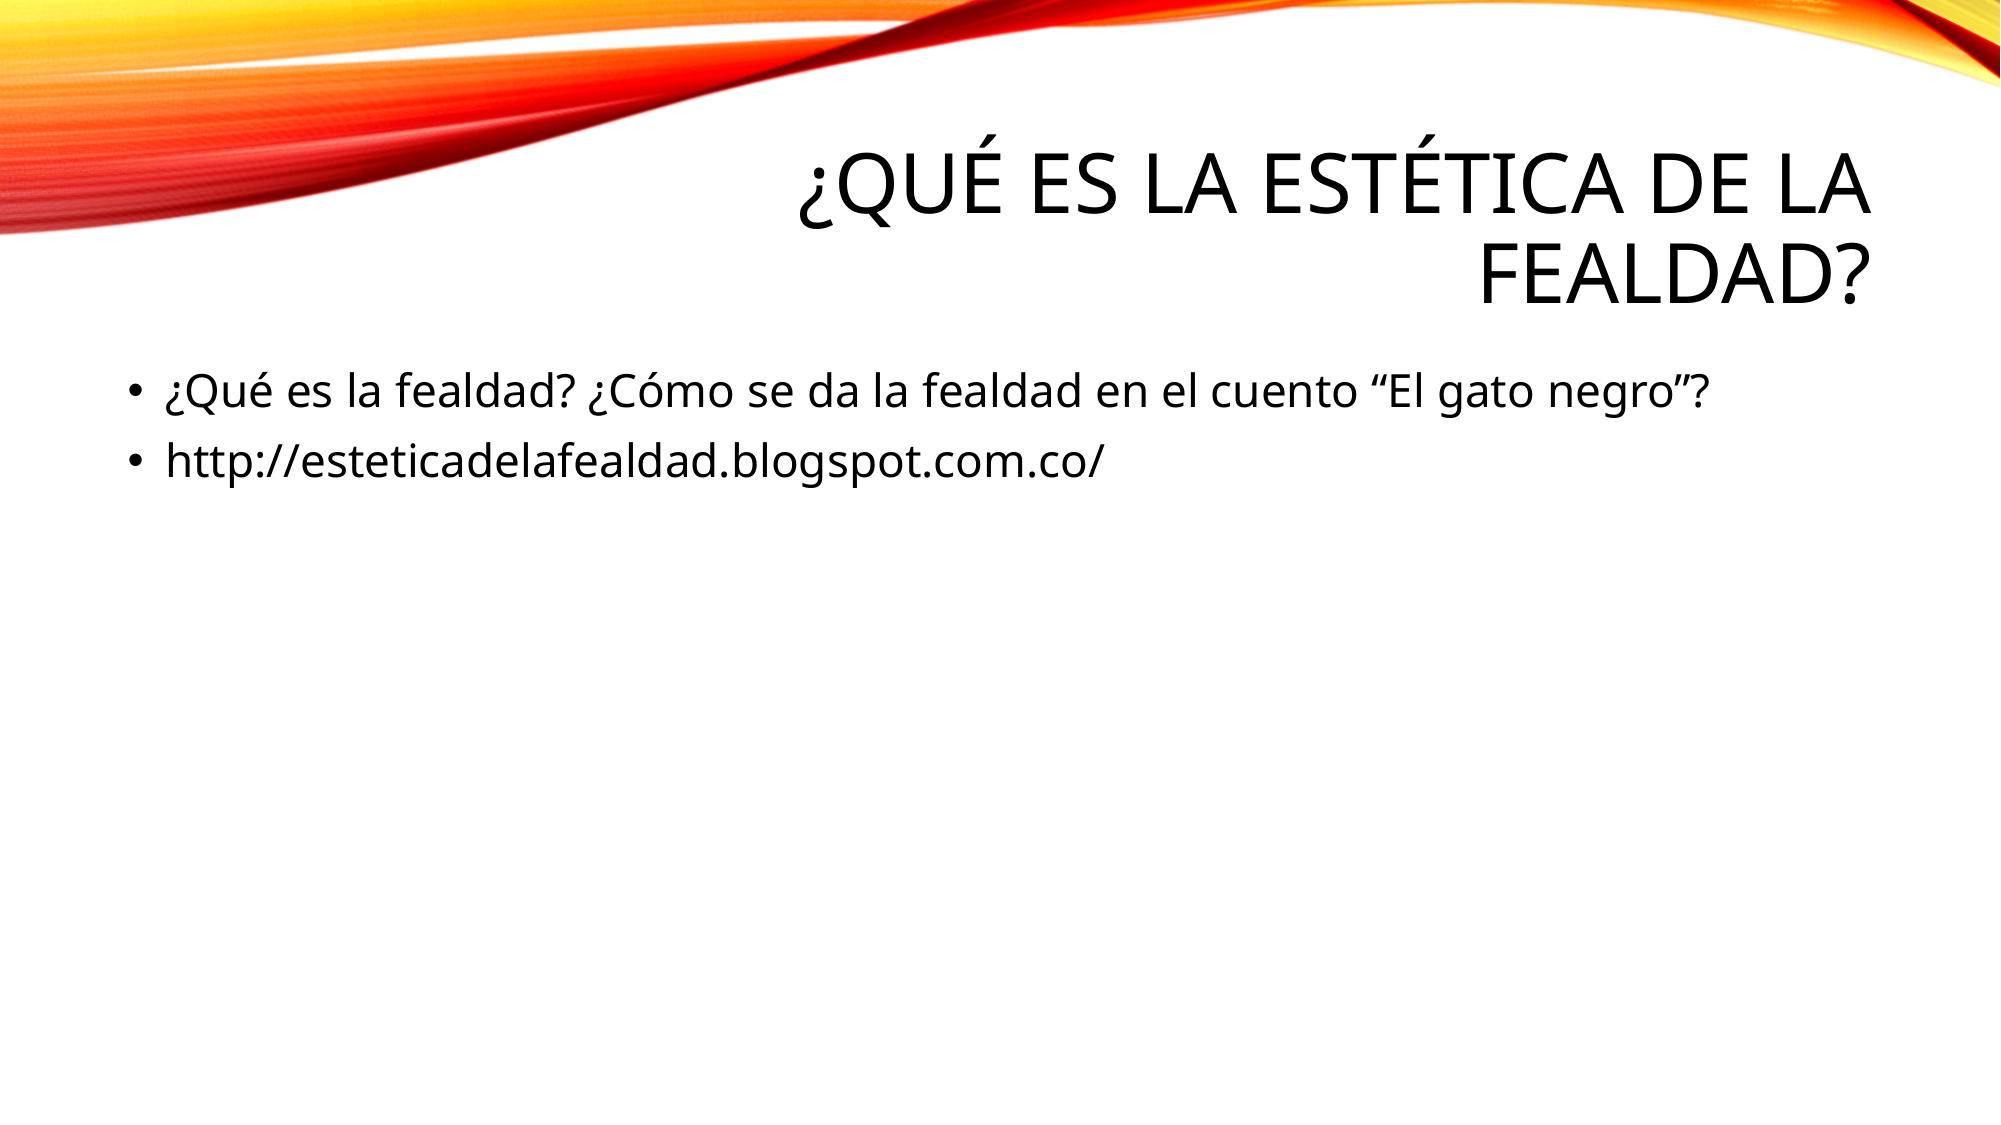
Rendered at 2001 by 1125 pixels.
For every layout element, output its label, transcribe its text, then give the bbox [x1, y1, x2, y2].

list ¿Qué es la fealdad? ¿Cómo se da la fealdad en el cuento “El gato negro”? http://esteticadelafealdad.blogspot.com.co/ [112, 360, 1888, 1021]
picture [0, 0, 2000, 237]
title ¿Qué es la estética de la fealdad? [474, 125, 1888, 338]
